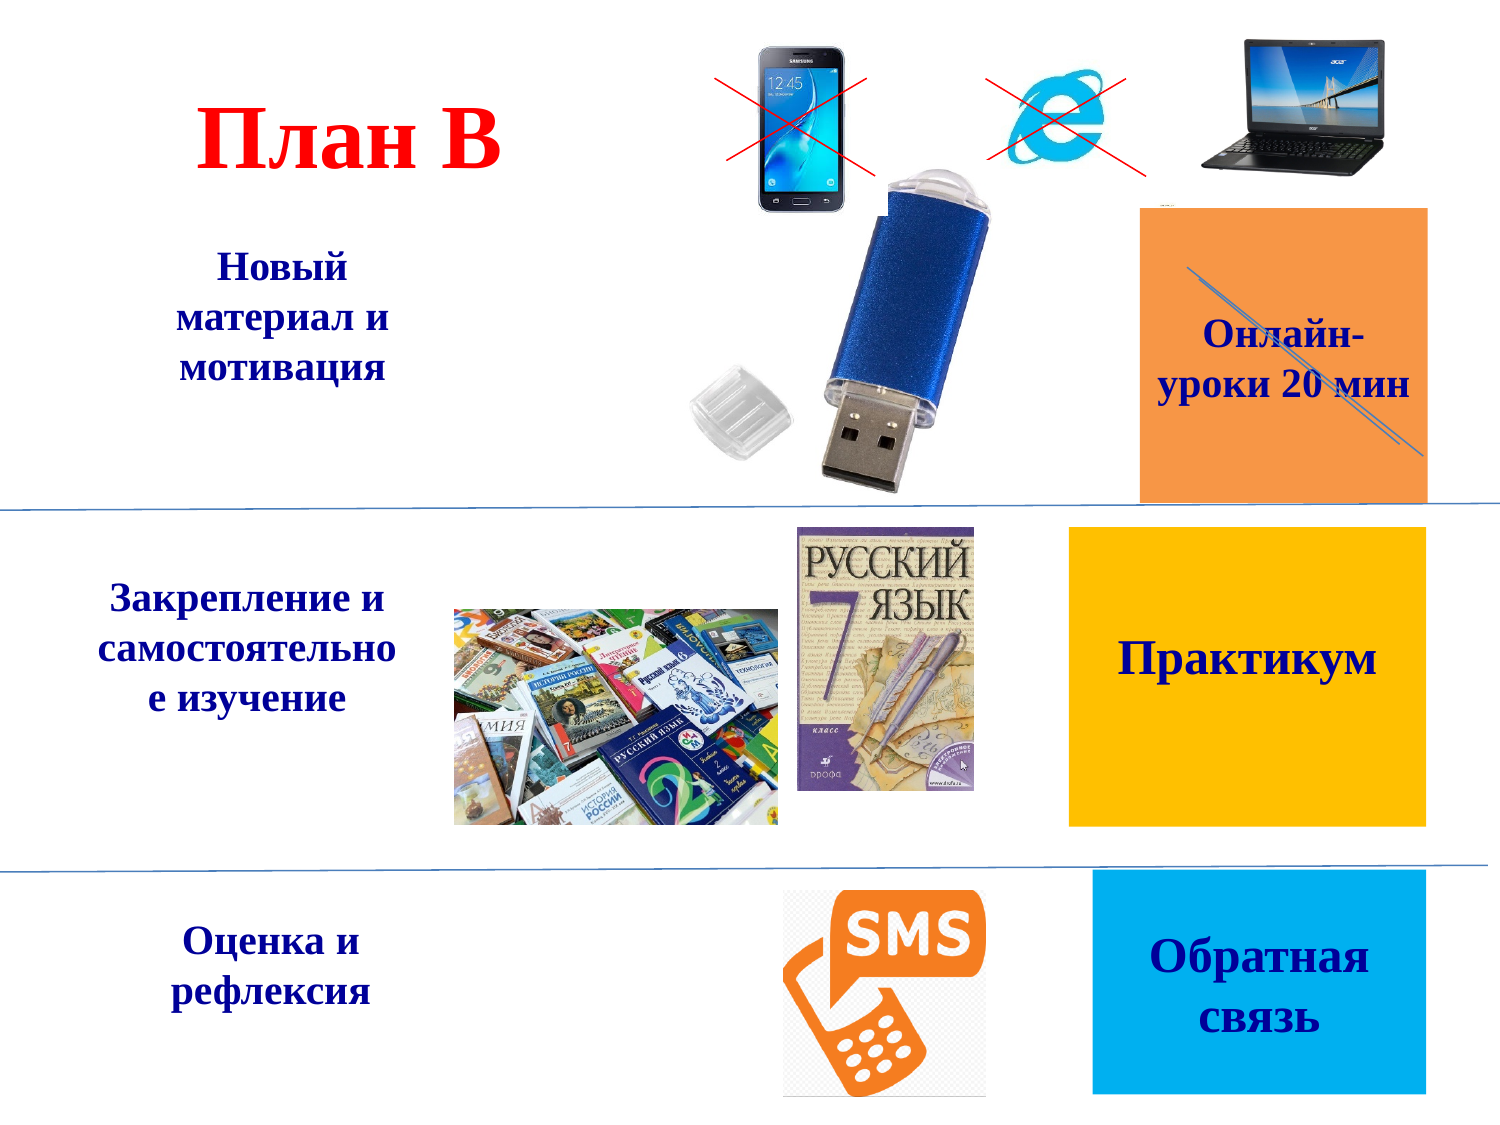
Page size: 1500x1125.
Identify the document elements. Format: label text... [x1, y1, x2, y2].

picture [454, 609, 778, 825]
picture [796, 526, 974, 791]
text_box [1198, 278, 1400, 445]
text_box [714, 77, 876, 177]
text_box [985, 78, 1147, 177]
text_box Практикум [1068, 527, 1427, 827]
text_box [1186, 266, 1424, 457]
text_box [0, 865, 1489, 873]
text_box Онлайн-уроки 20 мин [1139, 208, 1428, 501]
text_box Новый материал и мотивация [112, 231, 454, 397]
picture [1201, 38, 1385, 177]
title План В [91, 22, 609, 241]
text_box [0, 503, 1500, 511]
text_box Оценка и рефлексия [100, 905, 442, 1020]
text_box Обратная связь [1092, 882, 1427, 1095]
picture [667, 26, 1176, 500]
text_box Закрепление и самостоятельное изучение [76, 562, 418, 728]
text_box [726, 77, 868, 161]
picture [782, 890, 986, 1097]
